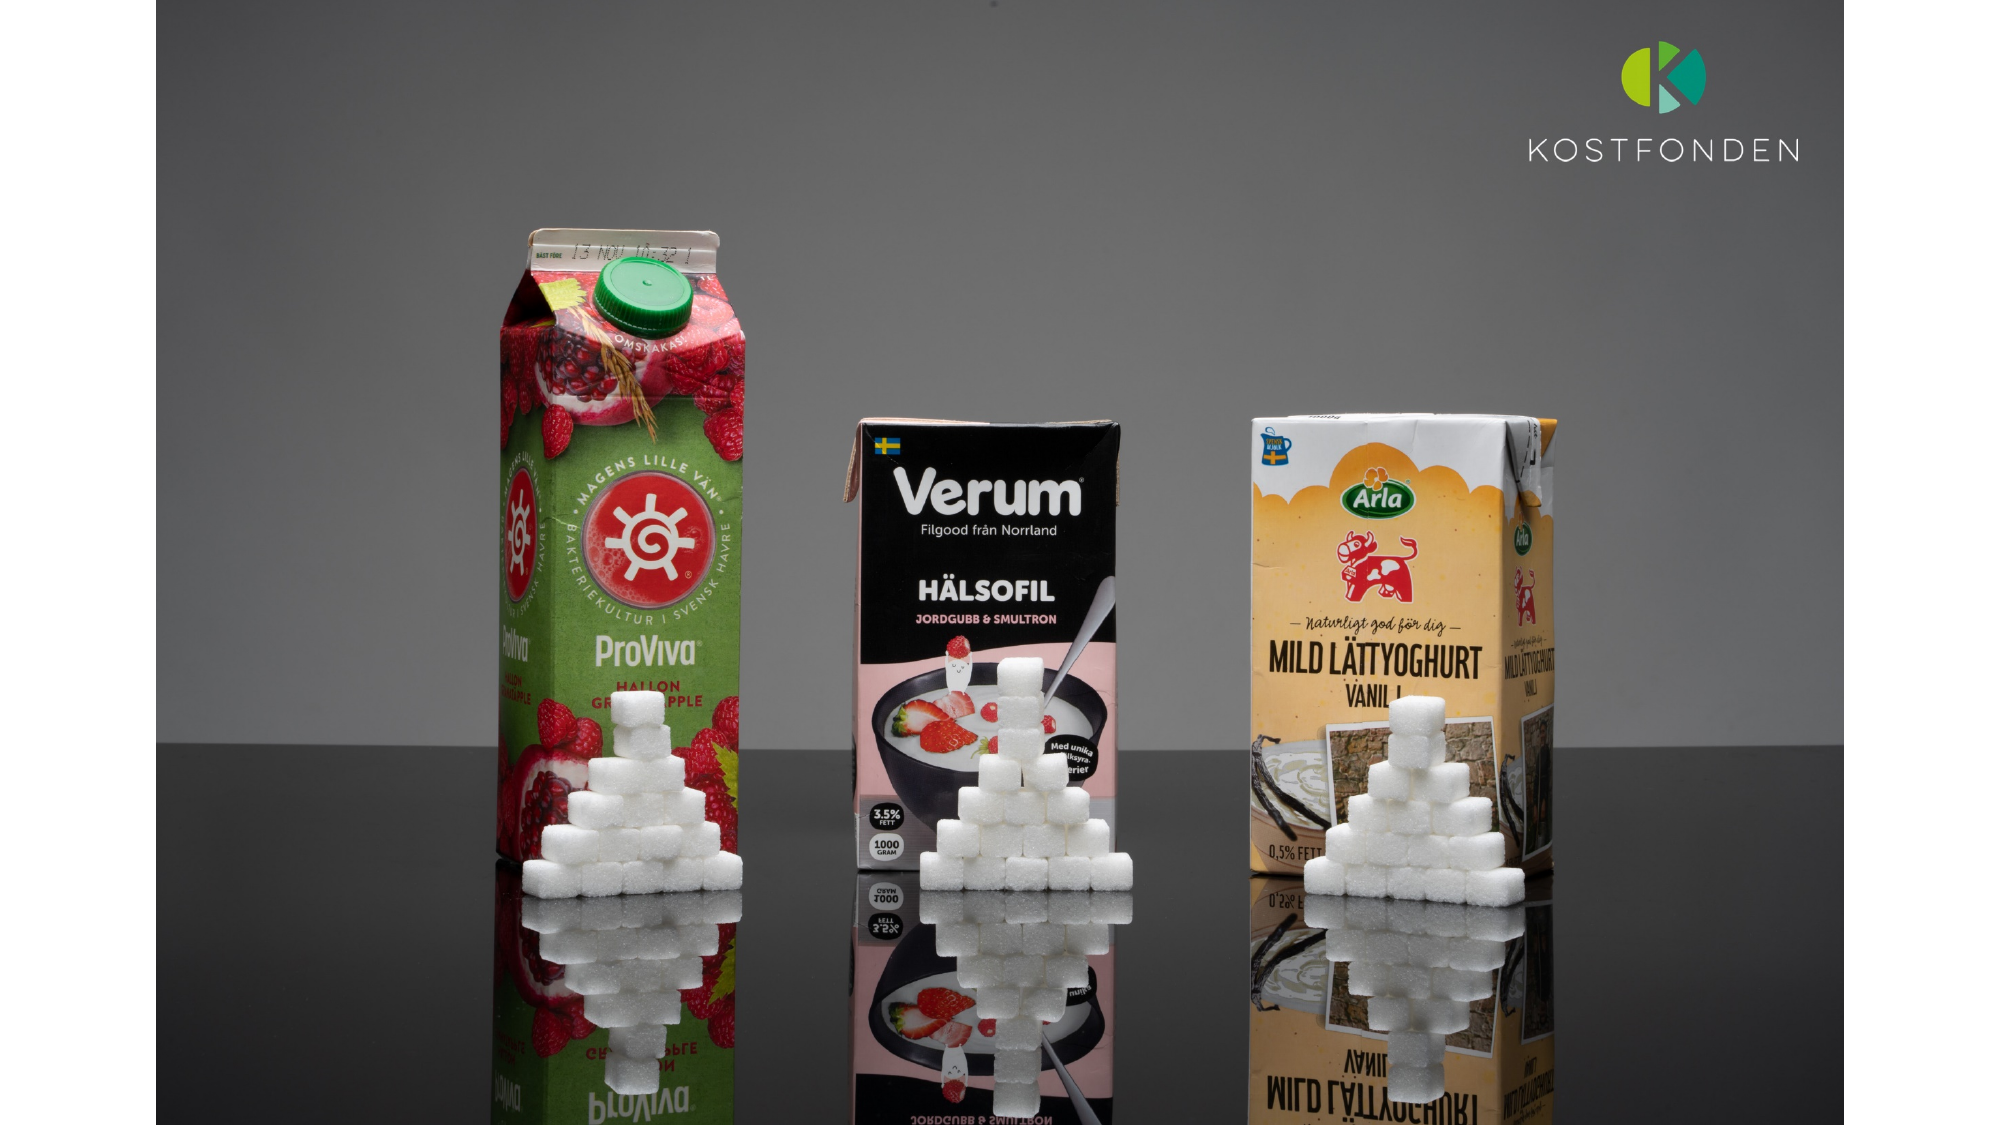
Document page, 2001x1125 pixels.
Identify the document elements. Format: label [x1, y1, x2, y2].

picture [156, 0, 1844, 1125]
